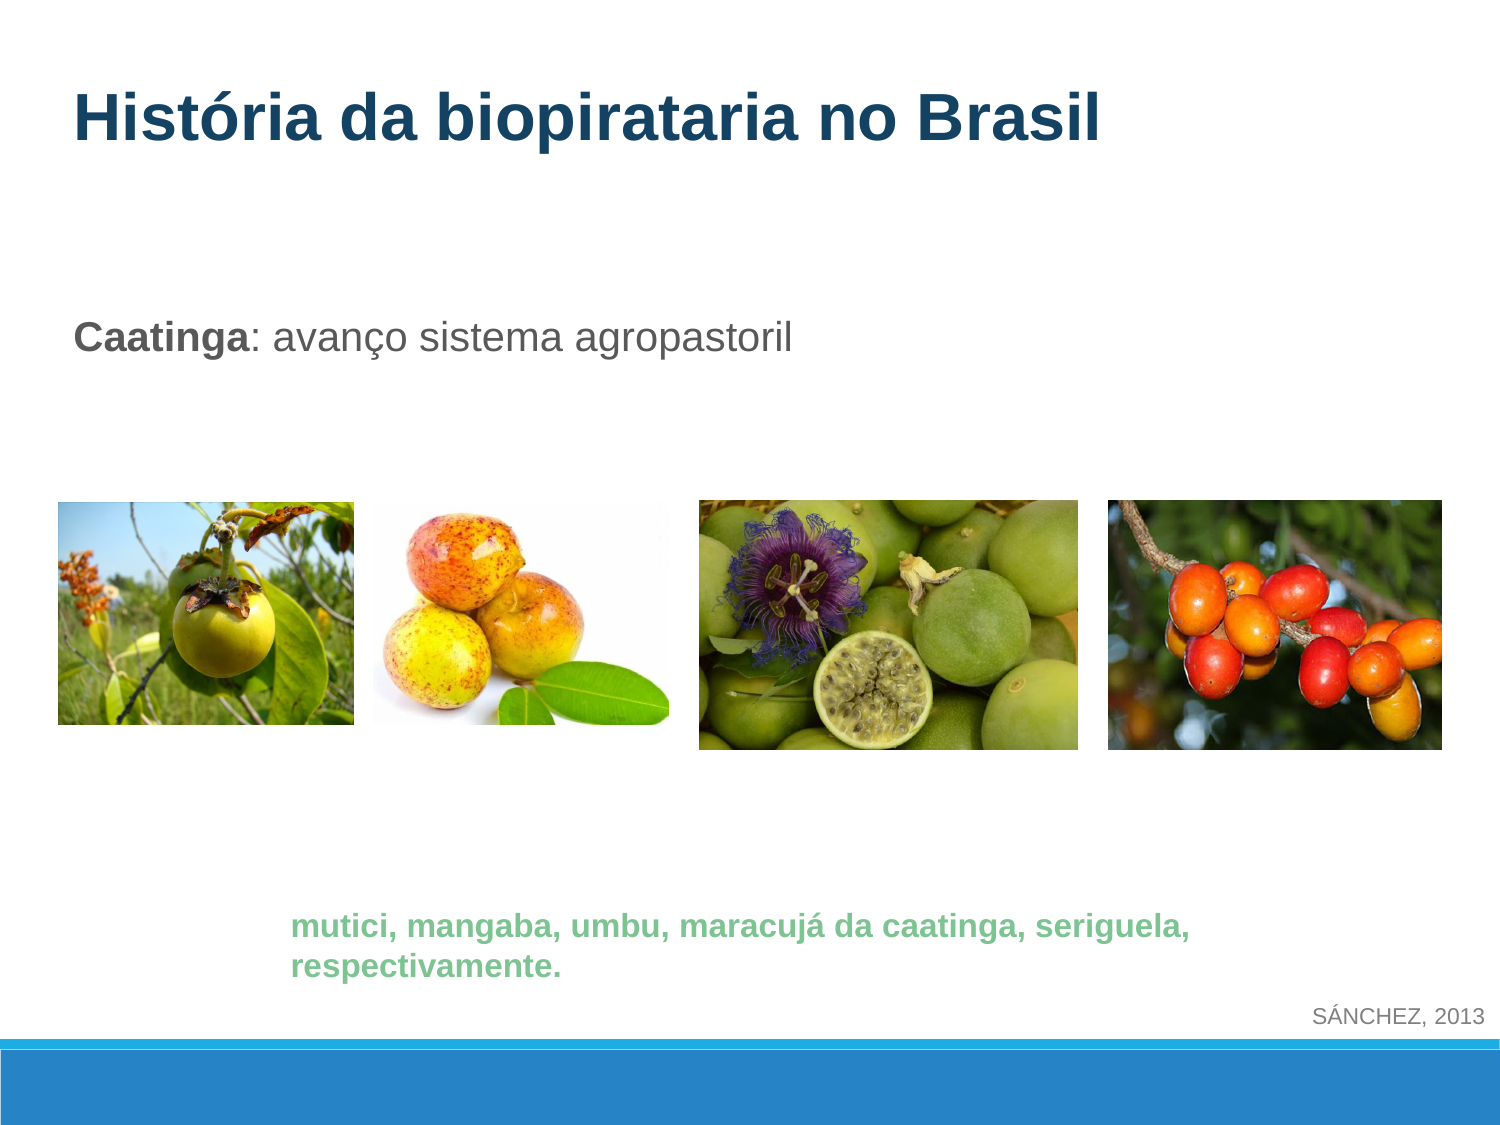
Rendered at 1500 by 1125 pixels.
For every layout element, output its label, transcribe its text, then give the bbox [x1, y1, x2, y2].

text_box História da biopirataria no Brasil [58, 78, 1410, 224]
picture [373, 502, 669, 725]
text_box SÁNCHEZ, 2013 [204, 994, 1500, 1037]
text_box Caatinga: avanço sistema agropastoril [58, 302, 1410, 668]
picture [699, 500, 1078, 751]
text_box mutici, mangaba, umbu, maracujá da caatinga, seriguela, respectivamente. [275, 897, 1301, 992]
picture [1108, 500, 1442, 751]
picture [58, 502, 354, 725]
